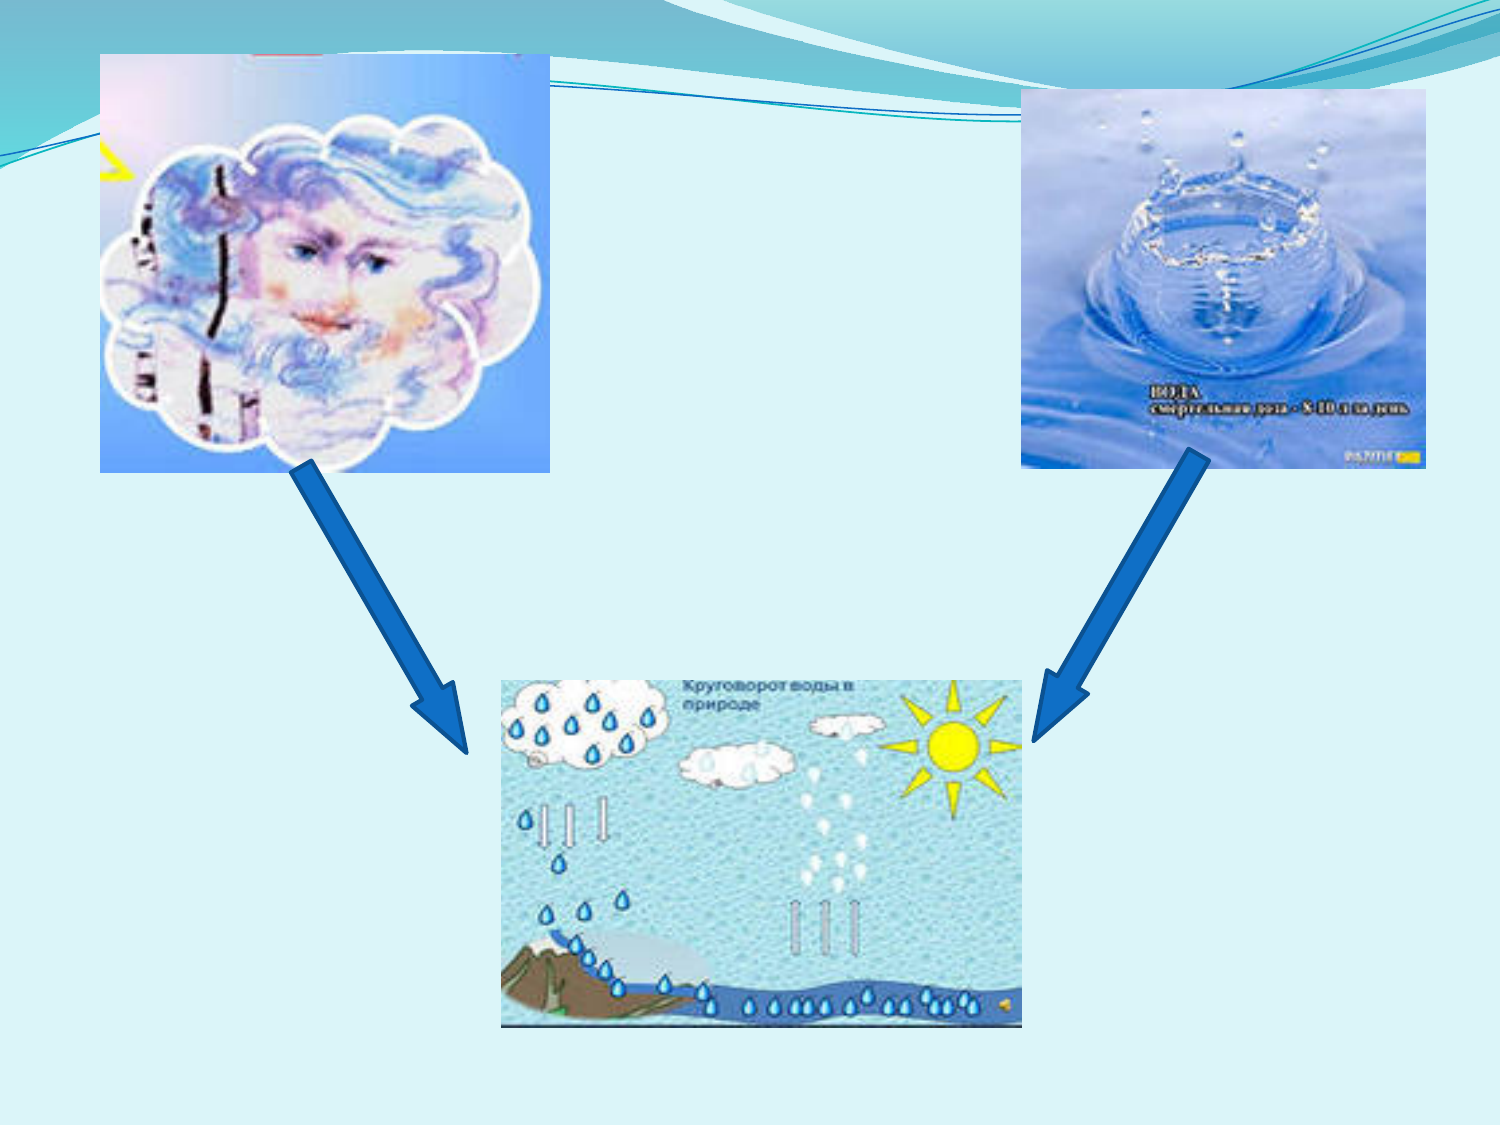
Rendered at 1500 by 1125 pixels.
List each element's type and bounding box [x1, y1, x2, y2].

picture [501, 680, 1022, 1028]
text_box [296, 486, 469, 755]
picture [100, 54, 550, 473]
picture [1021, 89, 1426, 469]
text_box [1031, 481, 1200, 743]
